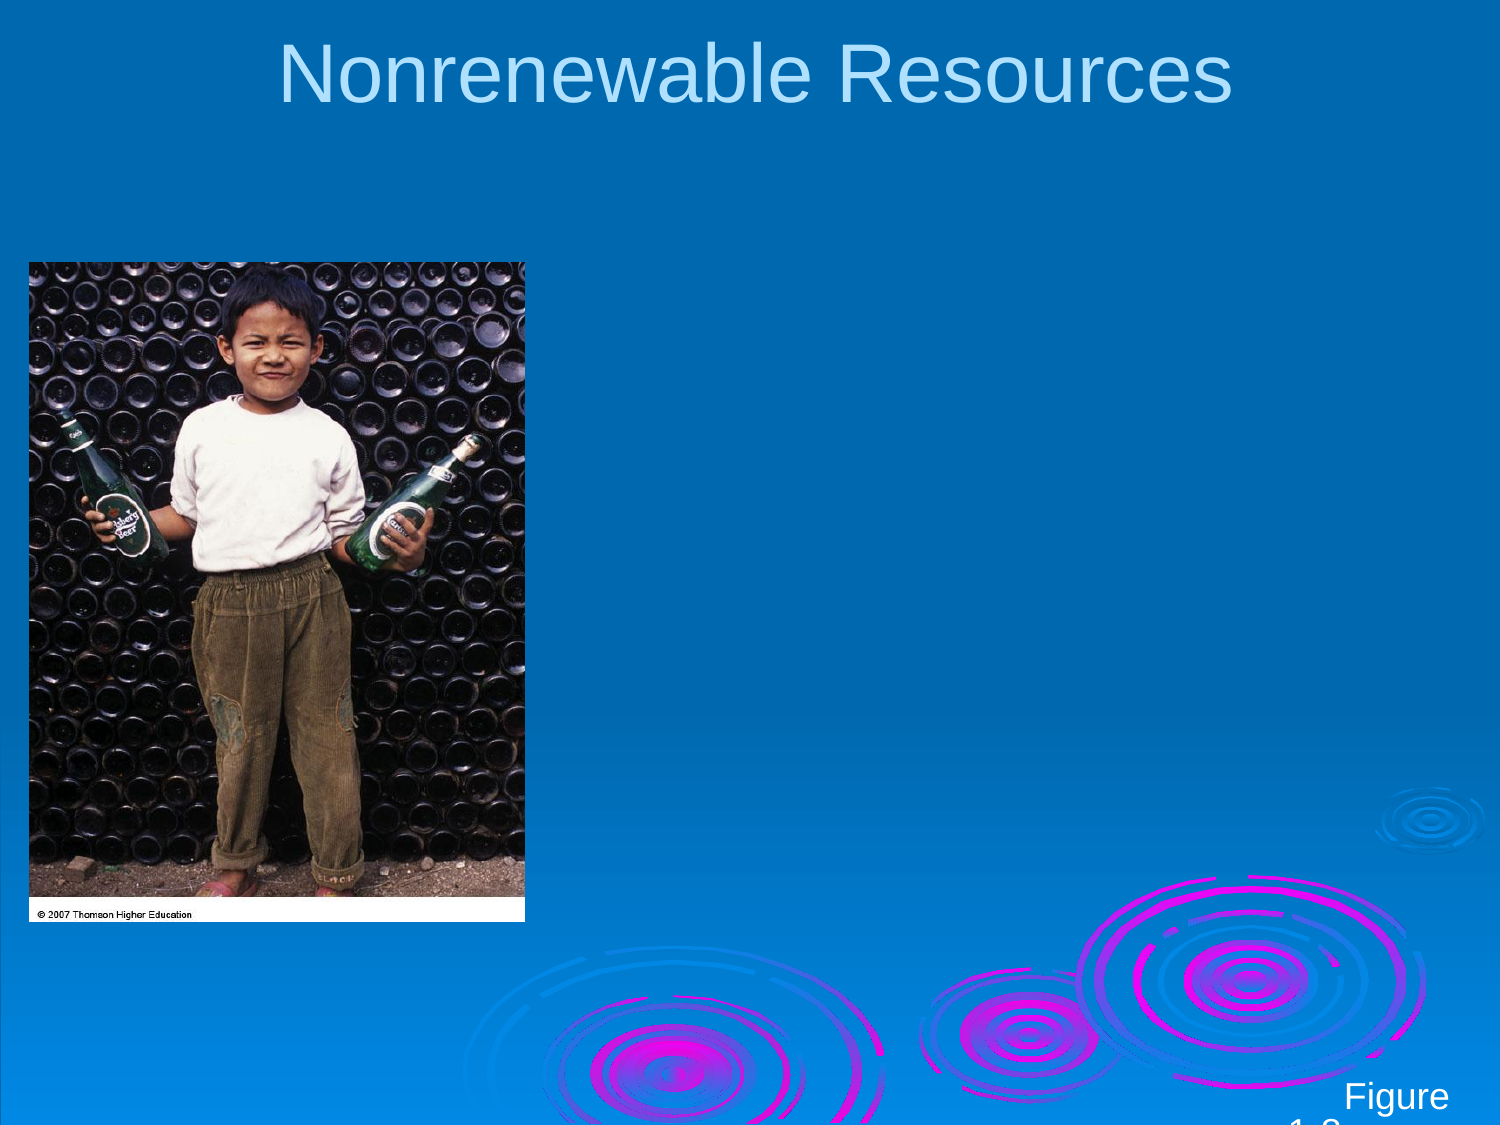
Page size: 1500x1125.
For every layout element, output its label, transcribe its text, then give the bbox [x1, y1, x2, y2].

title Nonrenewable Resources [37, 11, 1475, 199]
text_box Figure 1-8 [1272, 1072, 1483, 1124]
text_box [547, 224, 1471, 1088]
picture [29, 262, 525, 922]
